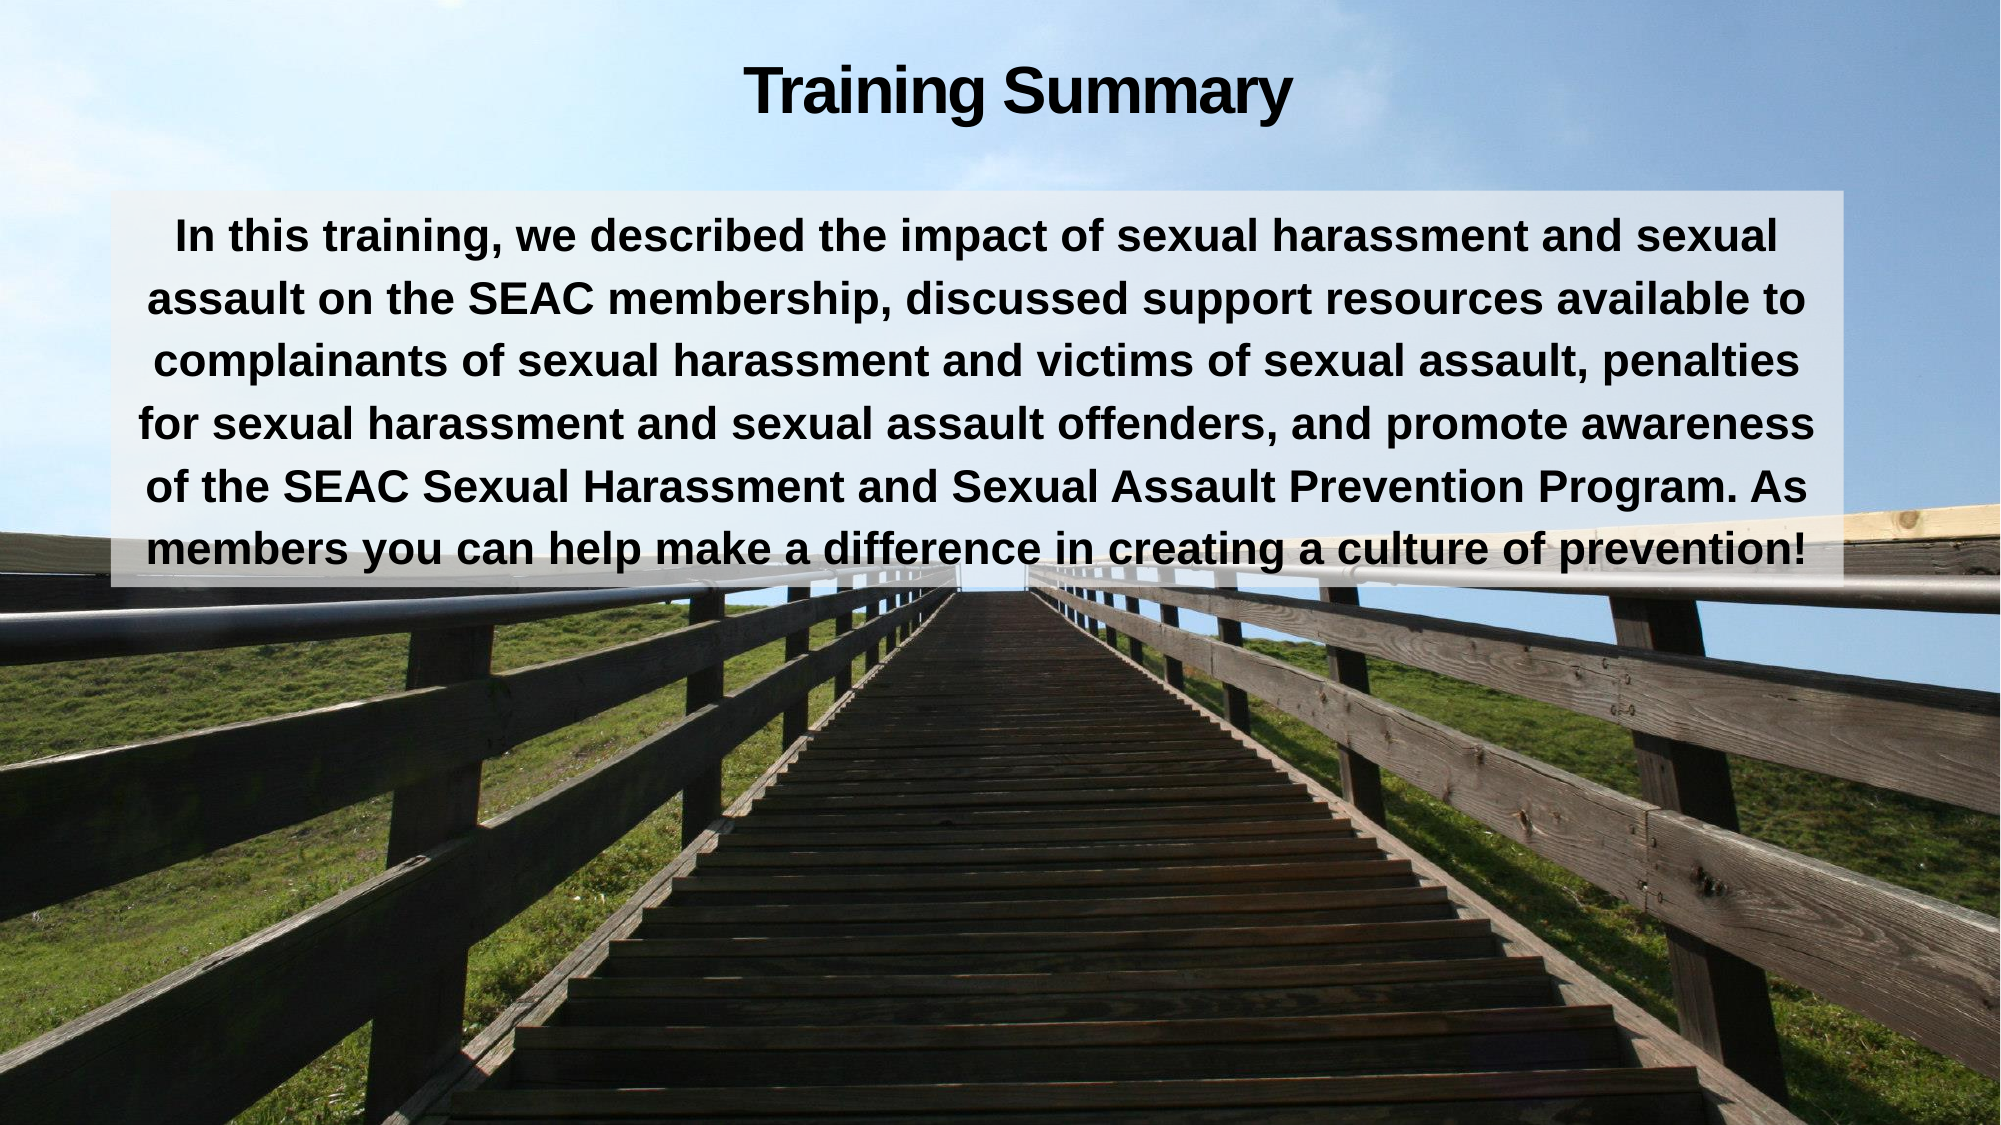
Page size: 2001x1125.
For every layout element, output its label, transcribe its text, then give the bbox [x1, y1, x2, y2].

text_box In this training, we described the impact of sexual harassment and sexual assault on the SEAC membership, discussed support resources available to complainants of sexual harassment and victims of sexual assault, penalties for sexual harassment and sexual assault offenders, and promote awareness of the SEAC Sexual Harassment and Sexual Assault Prevention Program. As members you can help make a difference in creating a culture of prevention! [110, 190, 1844, 588]
text_box Training Summary [338, 39, 1700, 153]
picture [0, 0, 2001, 1125]
